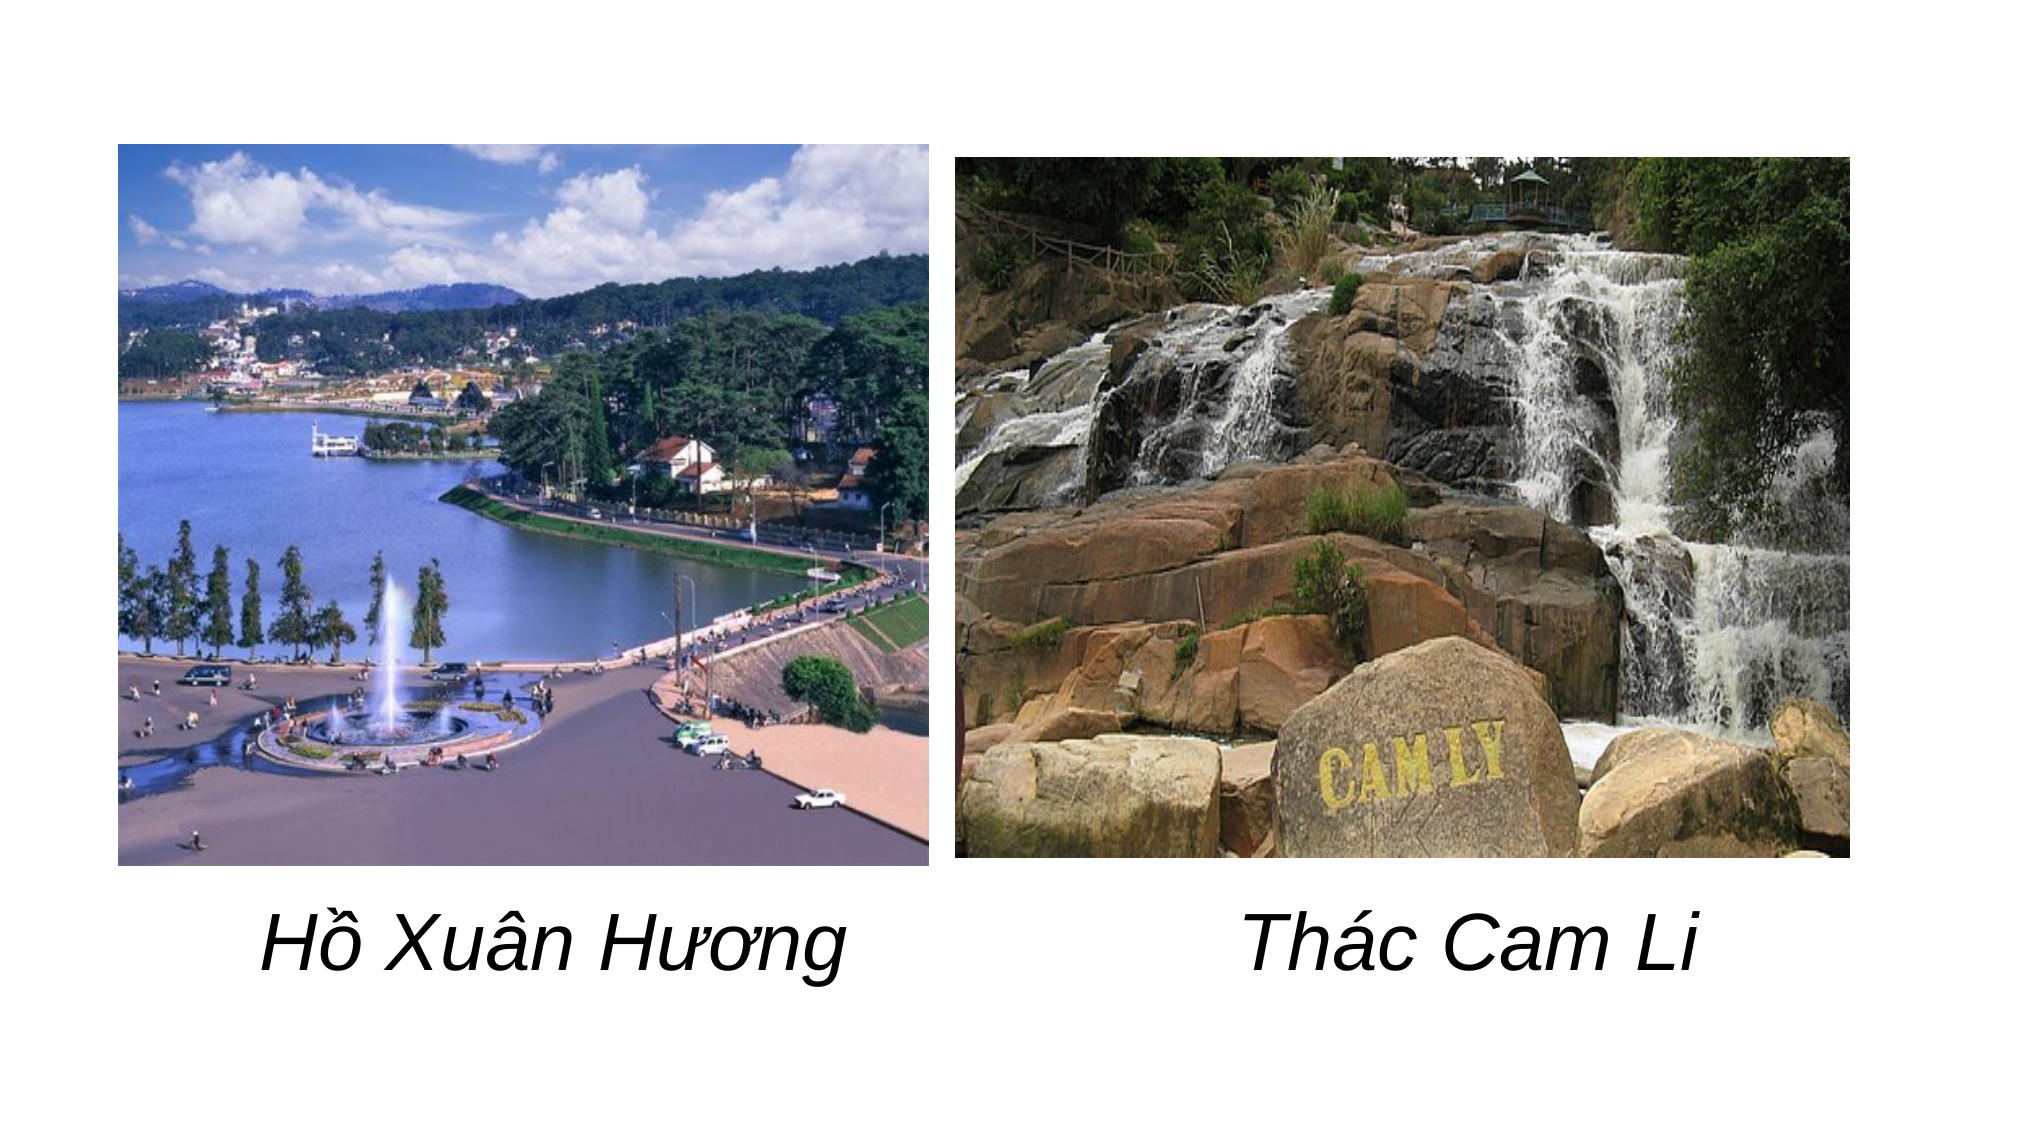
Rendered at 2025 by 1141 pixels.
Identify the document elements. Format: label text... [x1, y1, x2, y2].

subtitle Hồ Xuân Hương [84, 899, 979, 996]
picture [117, 144, 929, 866]
text_box Thác Cam Li [1046, 899, 1890, 1033]
picture [955, 157, 1851, 858]
